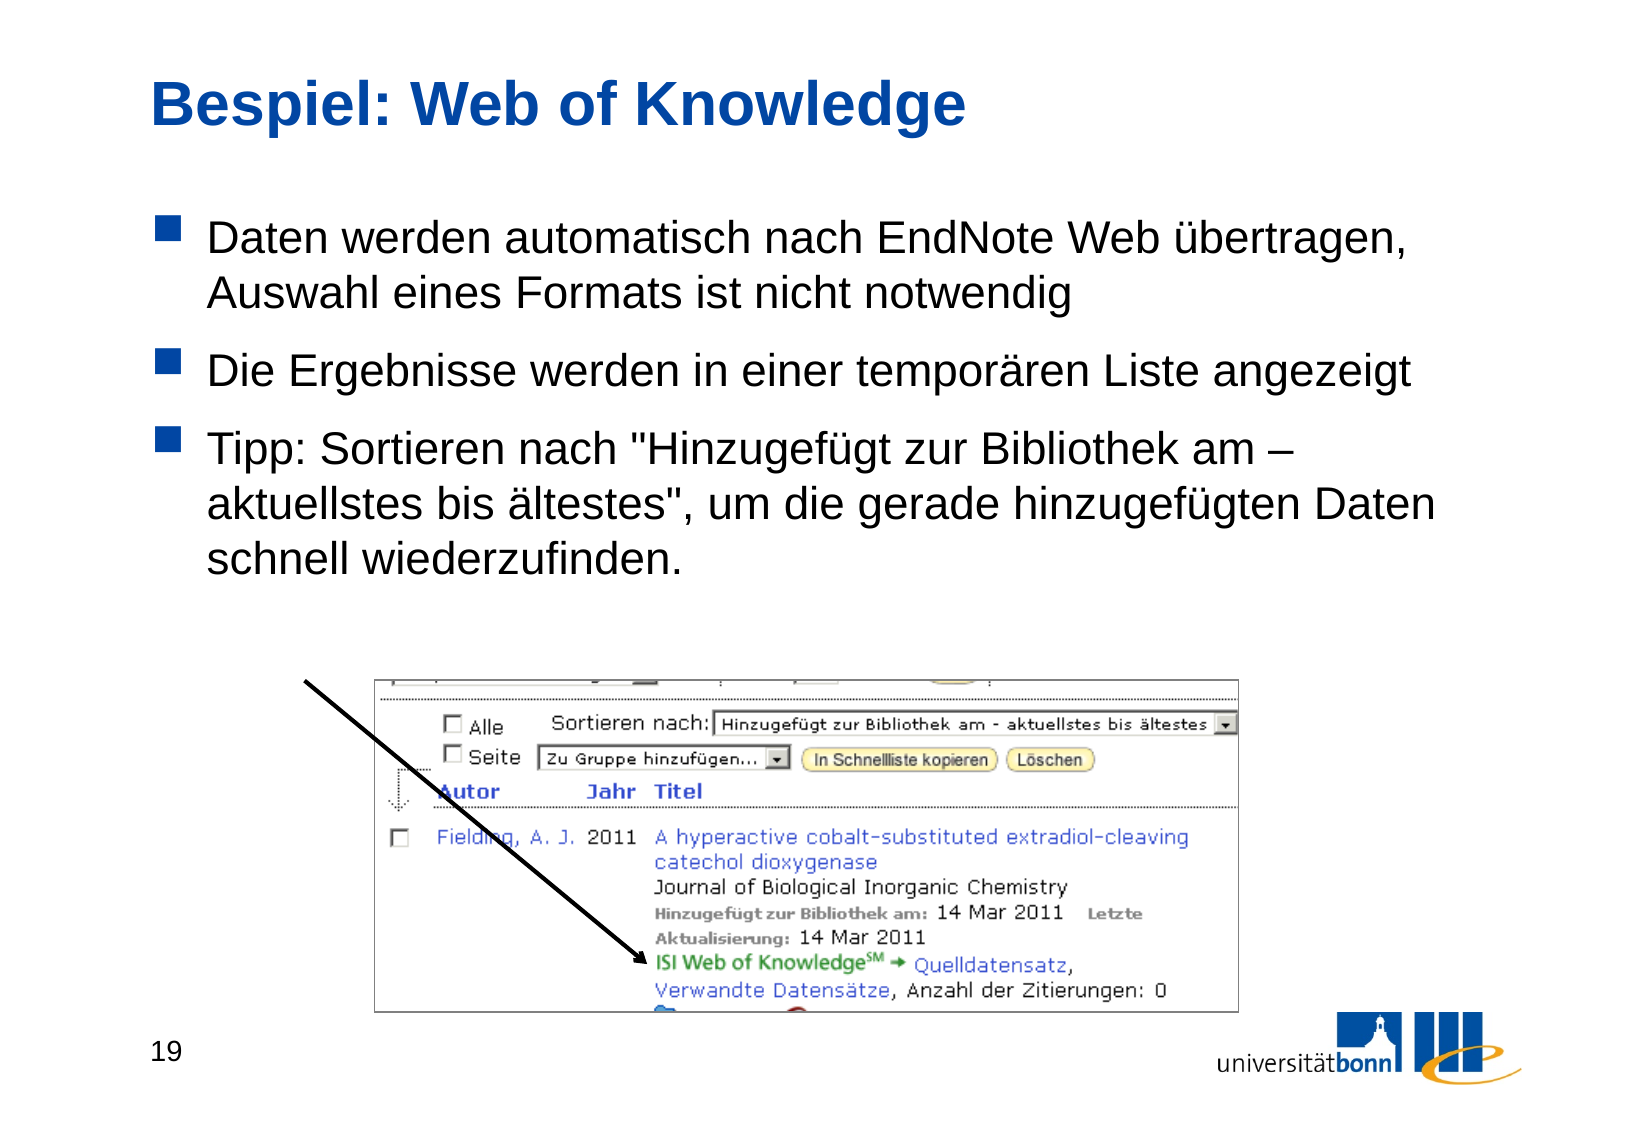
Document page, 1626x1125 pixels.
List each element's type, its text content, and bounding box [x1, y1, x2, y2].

picture [375, 680, 1238, 1012]
list Daten werden automatisch nach EndNote Web übertragen, Auswahl eines Formats ist nicht notwendig Die Ergebnisse werden in einer temporären Liste angezeigt Tipp: Sortieren nach "Hinzugefügt zur Bibliothek am – aktuellstes bis ältestes", um die gerade hinzugefügten Daten schnell wiederzufinden. [135, 199, 1477, 951]
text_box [304, 680, 648, 965]
title Bespiel: Web of Knowledge [135, 24, 1477, 176]
picture [1218, 1012, 1522, 1085]
